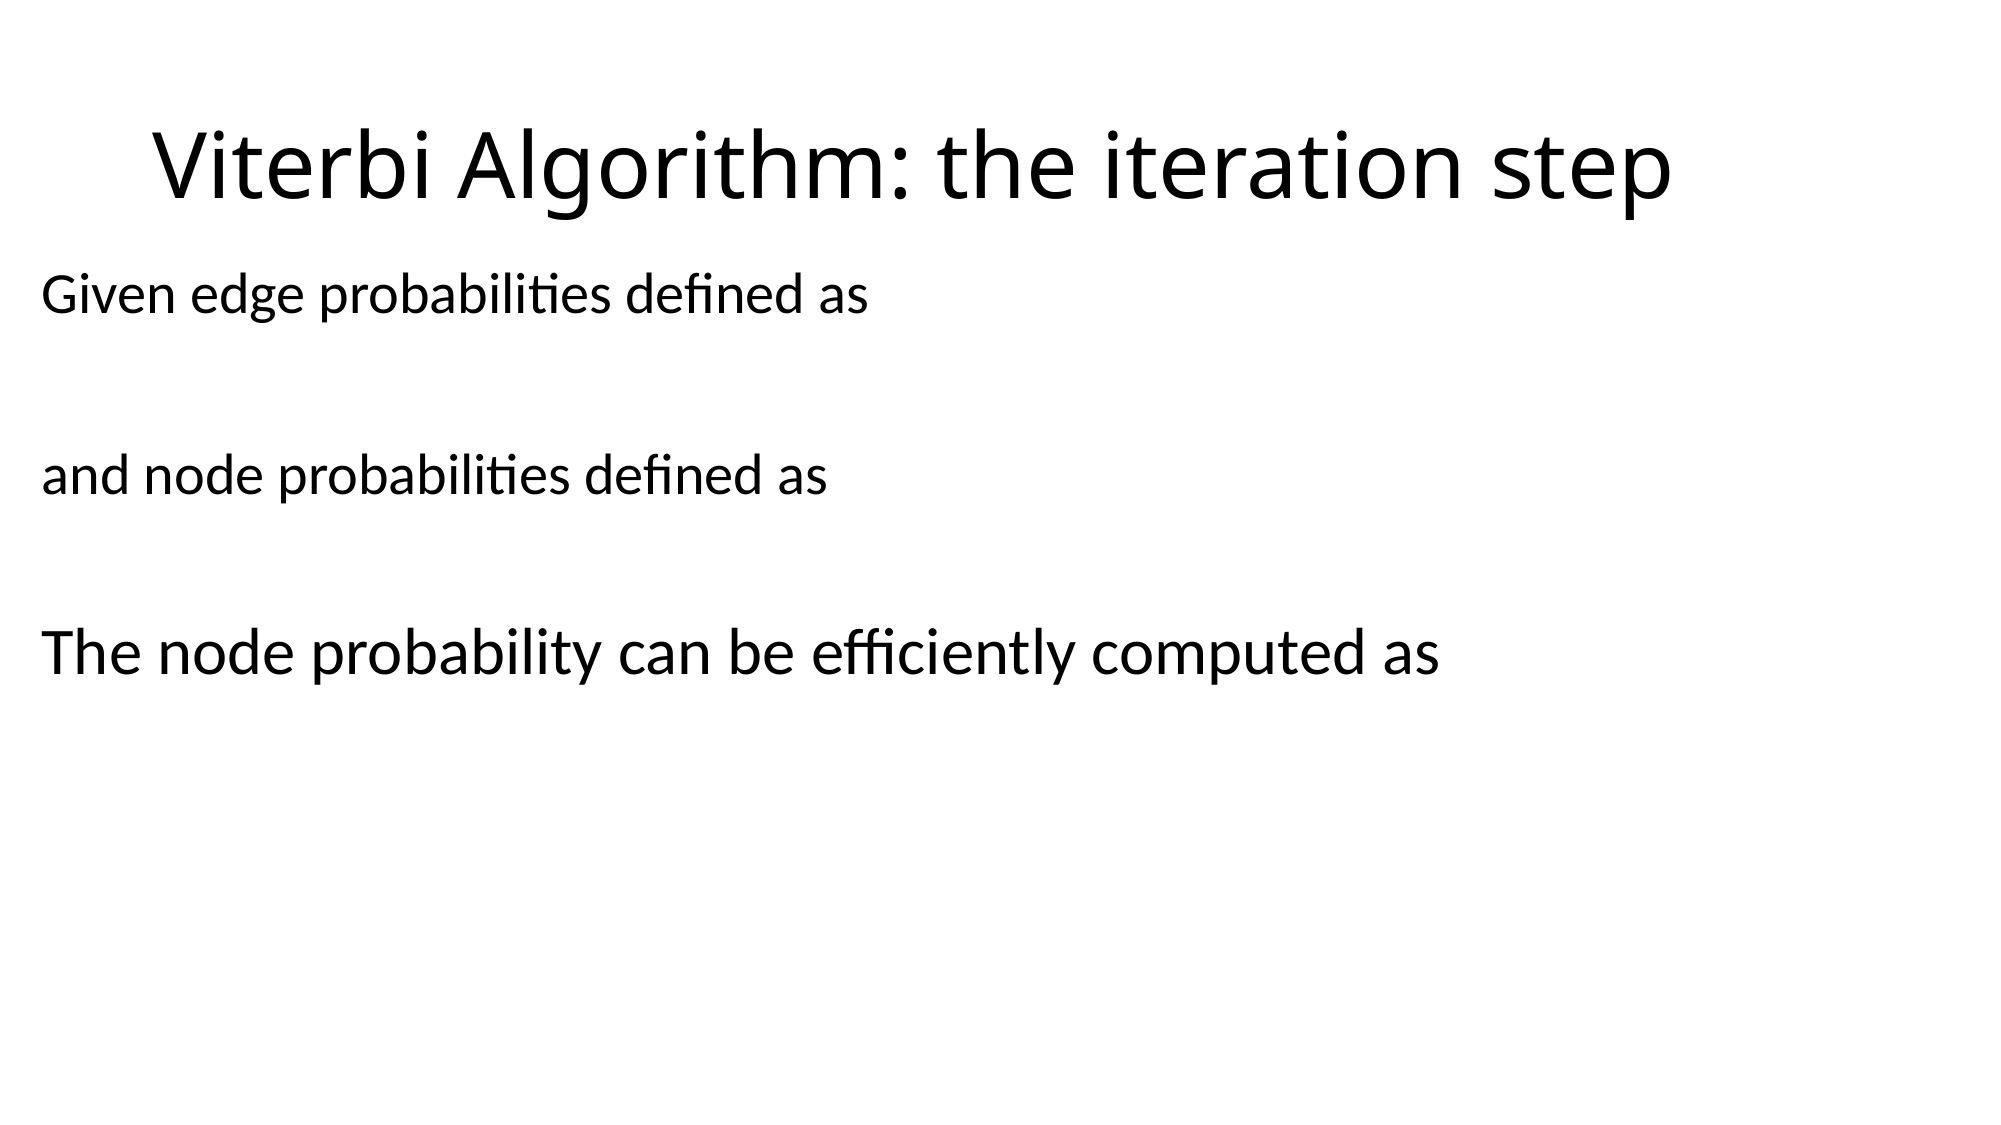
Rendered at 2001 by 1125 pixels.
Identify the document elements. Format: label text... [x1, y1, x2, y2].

title Viterbi Algorithm: the iteration step [137, 59, 1863, 278]
